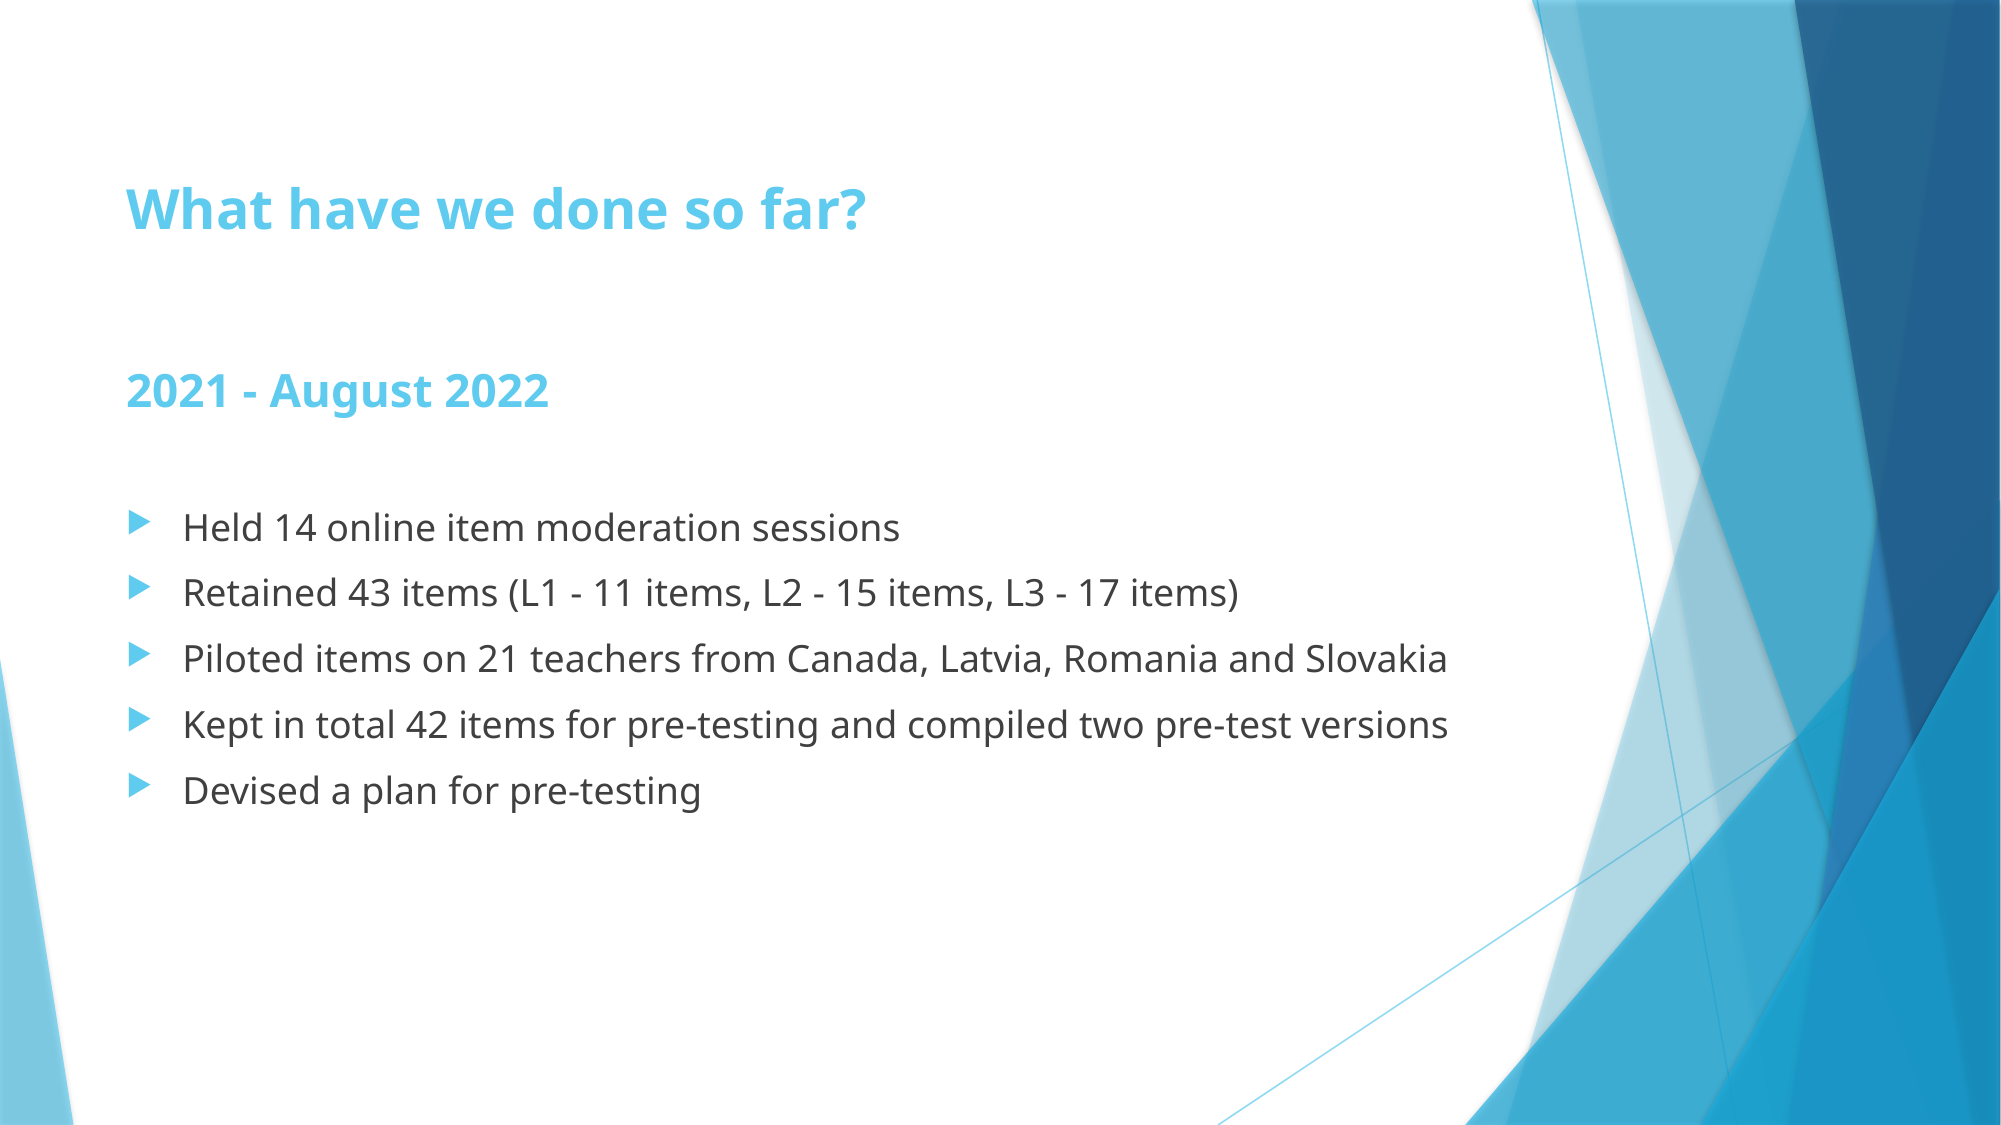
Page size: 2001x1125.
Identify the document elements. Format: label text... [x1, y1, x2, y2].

title What have we done so far? [111, 99, 1522, 317]
list 2021 - August 2022 Held 14 online item moderation sessions Retained 43 items (L1 - 11 items, L2 - 15 items, L3 - 17 items) Piloted items on 21 teachers from Canada, Latvia, Romania and Slovakia Kept in total 42 items for pre-testing and compiled two pre-test versions Devised a plan for pre-testing [111, 354, 1522, 992]
